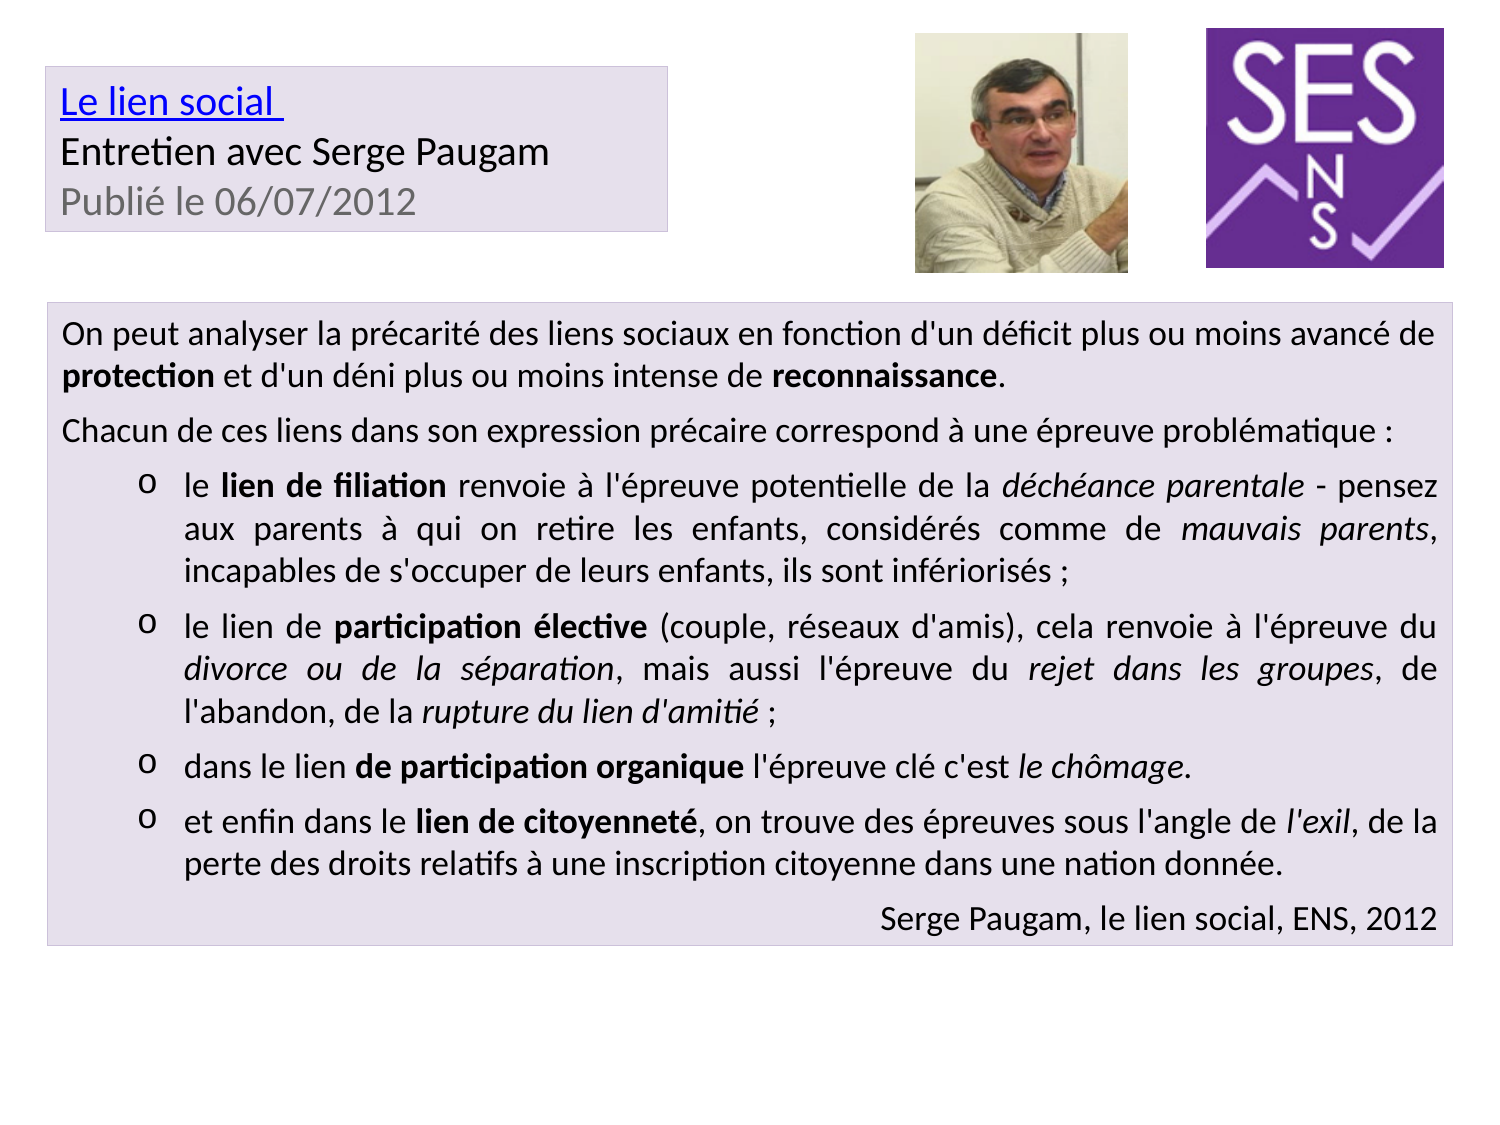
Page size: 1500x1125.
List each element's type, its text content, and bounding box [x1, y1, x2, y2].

picture [915, 33, 1128, 274]
text_box On peut analyser la précarité des liens sociaux en fonction d'un déficit plus ou moins avancé de protection et d'un déni plus ou moins intense de reconnaissance. Chacun de ces liens dans son expression précaire correspond à une épreuve problématique : le lien de filiation renvoie à l'épreuve potentielle de la déchéance parentale - pensez aux parents à qui on retire les enfants, considérés comme de mauvais parents, incapables de s'occuper de leurs enfants, ils sont infériorisés ; le lien de participation élective (couple, réseaux d'amis), cela renvoie à l'épreuve du divorce ou de la séparation, mais aussi l'épreuve du rejet dans les groupes, de l'abandon, de la rupture du lien d'amitié ; dans le lien de participation organique l'épreuve clé c'est le chômage. et enfin dans le lien de citoyenneté, on trouve des épreuves sous l'angle de l'exil, de la perte des droits relatifs à une inscription citoyenne dans une nation donnée. Serge Paugam, le lien social, ENS, 2012 [47, 302, 1453, 946]
text_box Le lien social Entretien avec Serge Paugam Publié le 06/07/2012 [45, 66, 668, 232]
picture [1205, 28, 1444, 268]
